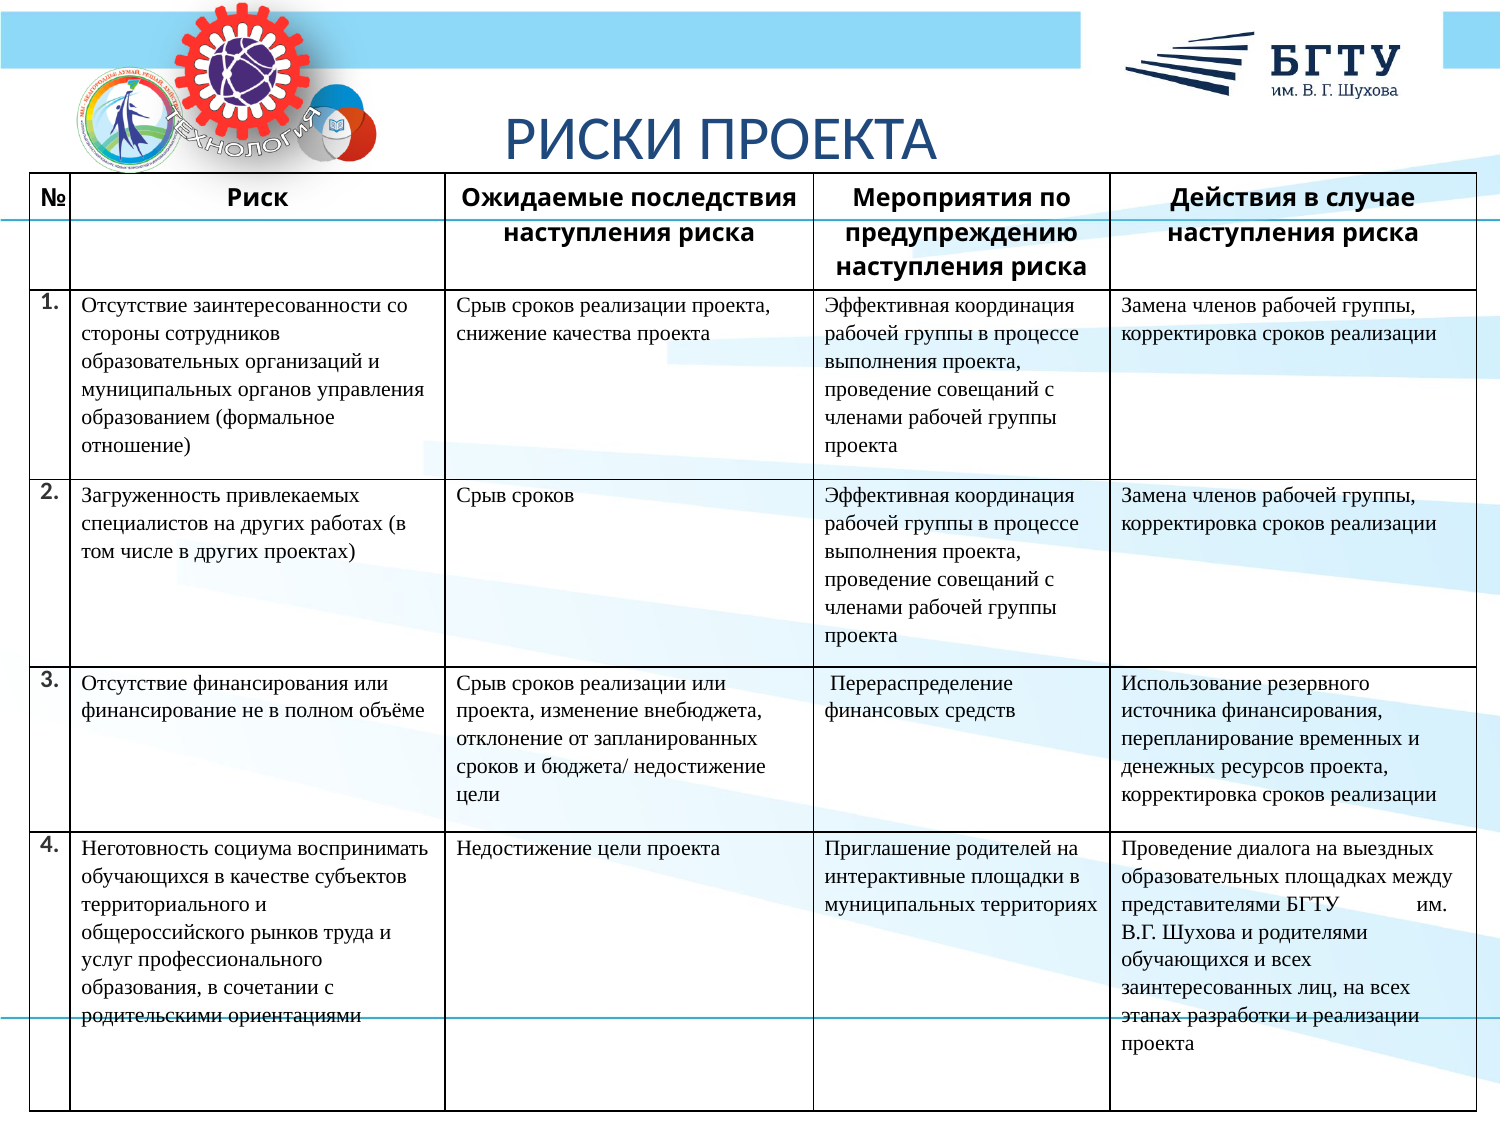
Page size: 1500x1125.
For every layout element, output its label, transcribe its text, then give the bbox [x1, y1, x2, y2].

table_cell Использование резервного источника финансирования, перепланирование временных и денежных ресурсов проекта, корректировка сроков реализации [1111, 668, 1476, 831]
table_cell Отсутствие заинтересованности со стороны сотрудников образовательных организаций и муниципальных органов управления образованием (формальное отношение) [71, 291, 444, 479]
table_cell Приглашение родителей на интерактивные площадки в муниципальных территориях [814, 833, 1109, 1110]
table_cell Неготовность социума воспринимать обучающихся в качестве субъектов территориального и общероссийского рынков труда и услуг профессионального образования, в сочетании с родительскими ориентациями [71, 833, 444, 1110]
table_cell Проведение диалога на выездных образовательных площадках между представителями БГТУ им. В.Г. Шухова и родителями обучающихся и всех заинтересованных лиц, на всех этапах разработки и реализации проекта [1111, 833, 1476, 1110]
table_header № [30, 174, 69, 289]
text_box РИСКИ ПРОЕКТА [490, 66, 1010, 204]
table_cell 2. [30, 480, 69, 666]
table_cell Загруженность привлекаемых специалистов на других работах (в том числе в других проектах) [71, 480, 444, 666]
table_header Ожидаемые последствия наступления риска [446, 174, 813, 289]
table_cell Срыв сроков реализации проекта, снижение качества проекта [446, 291, 813, 479]
table_cell Перераспределение финансовых средств [814, 668, 1109, 831]
table_cell Эффективная координация рабочей группы в процессе выполнения проекта, проведение совещаний с членами рабочей группы проекта [814, 291, 1109, 479]
table_cell Отсутствие финансирования или финансирование не в полном объёме [71, 668, 444, 831]
table_cell Эффективная координация рабочей группы в процессе выполнения проекта, проведение совещаний с членами рабочей группы проекта [814, 480, 1109, 666]
table_cell 4. [30, 833, 69, 1110]
table_header Риск [71, 174, 444, 289]
table_cell Замена членов рабочей группы, корректировка сроков реализации [1111, 291, 1476, 479]
picture [0, 0, 1500, 1125]
table_cell Срыв сроков реализации или проекта, изменение внебюджета, отклонение от запланированных сроков и бюджета/ недостижение цели [446, 668, 813, 831]
table_cell Замена членов рабочей группы, корректировка сроков реализации [1111, 480, 1476, 666]
table_cell Срыв сроков [446, 480, 813, 666]
table_cell 1. [30, 291, 69, 479]
table_header Действия в случае наступления риска [1111, 174, 1476, 289]
table_cell Недостижение цели проекта [446, 833, 813, 1110]
table_header Мероприятия по предупреждению наступления риска [814, 174, 1109, 289]
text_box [76, 0, 385, 173]
table_cell 3. [30, 668, 69, 831]
